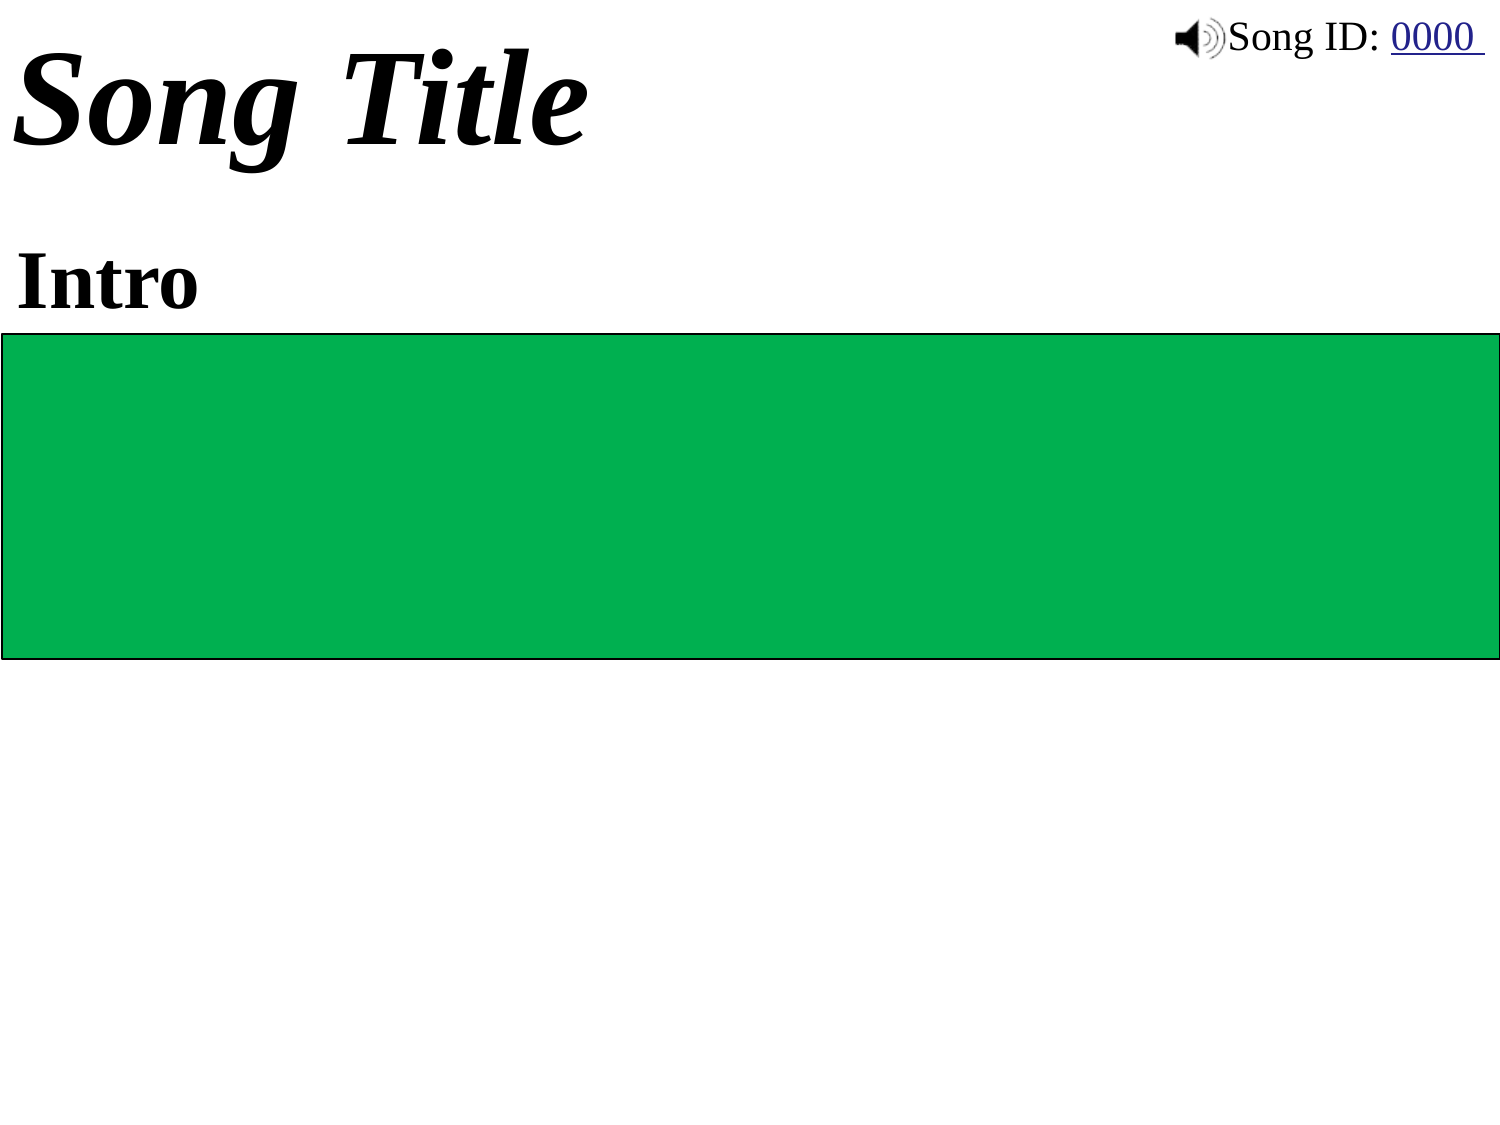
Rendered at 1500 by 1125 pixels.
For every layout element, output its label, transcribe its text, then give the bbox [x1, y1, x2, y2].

text_box Intro [2, 217, 501, 333]
picture [1171, 14, 1230, 64]
text_box Song Title [0, 0, 1138, 180]
text_box [2, 334, 1500, 659]
text_box Song ID: 0000 [901, 1, 1500, 67]
